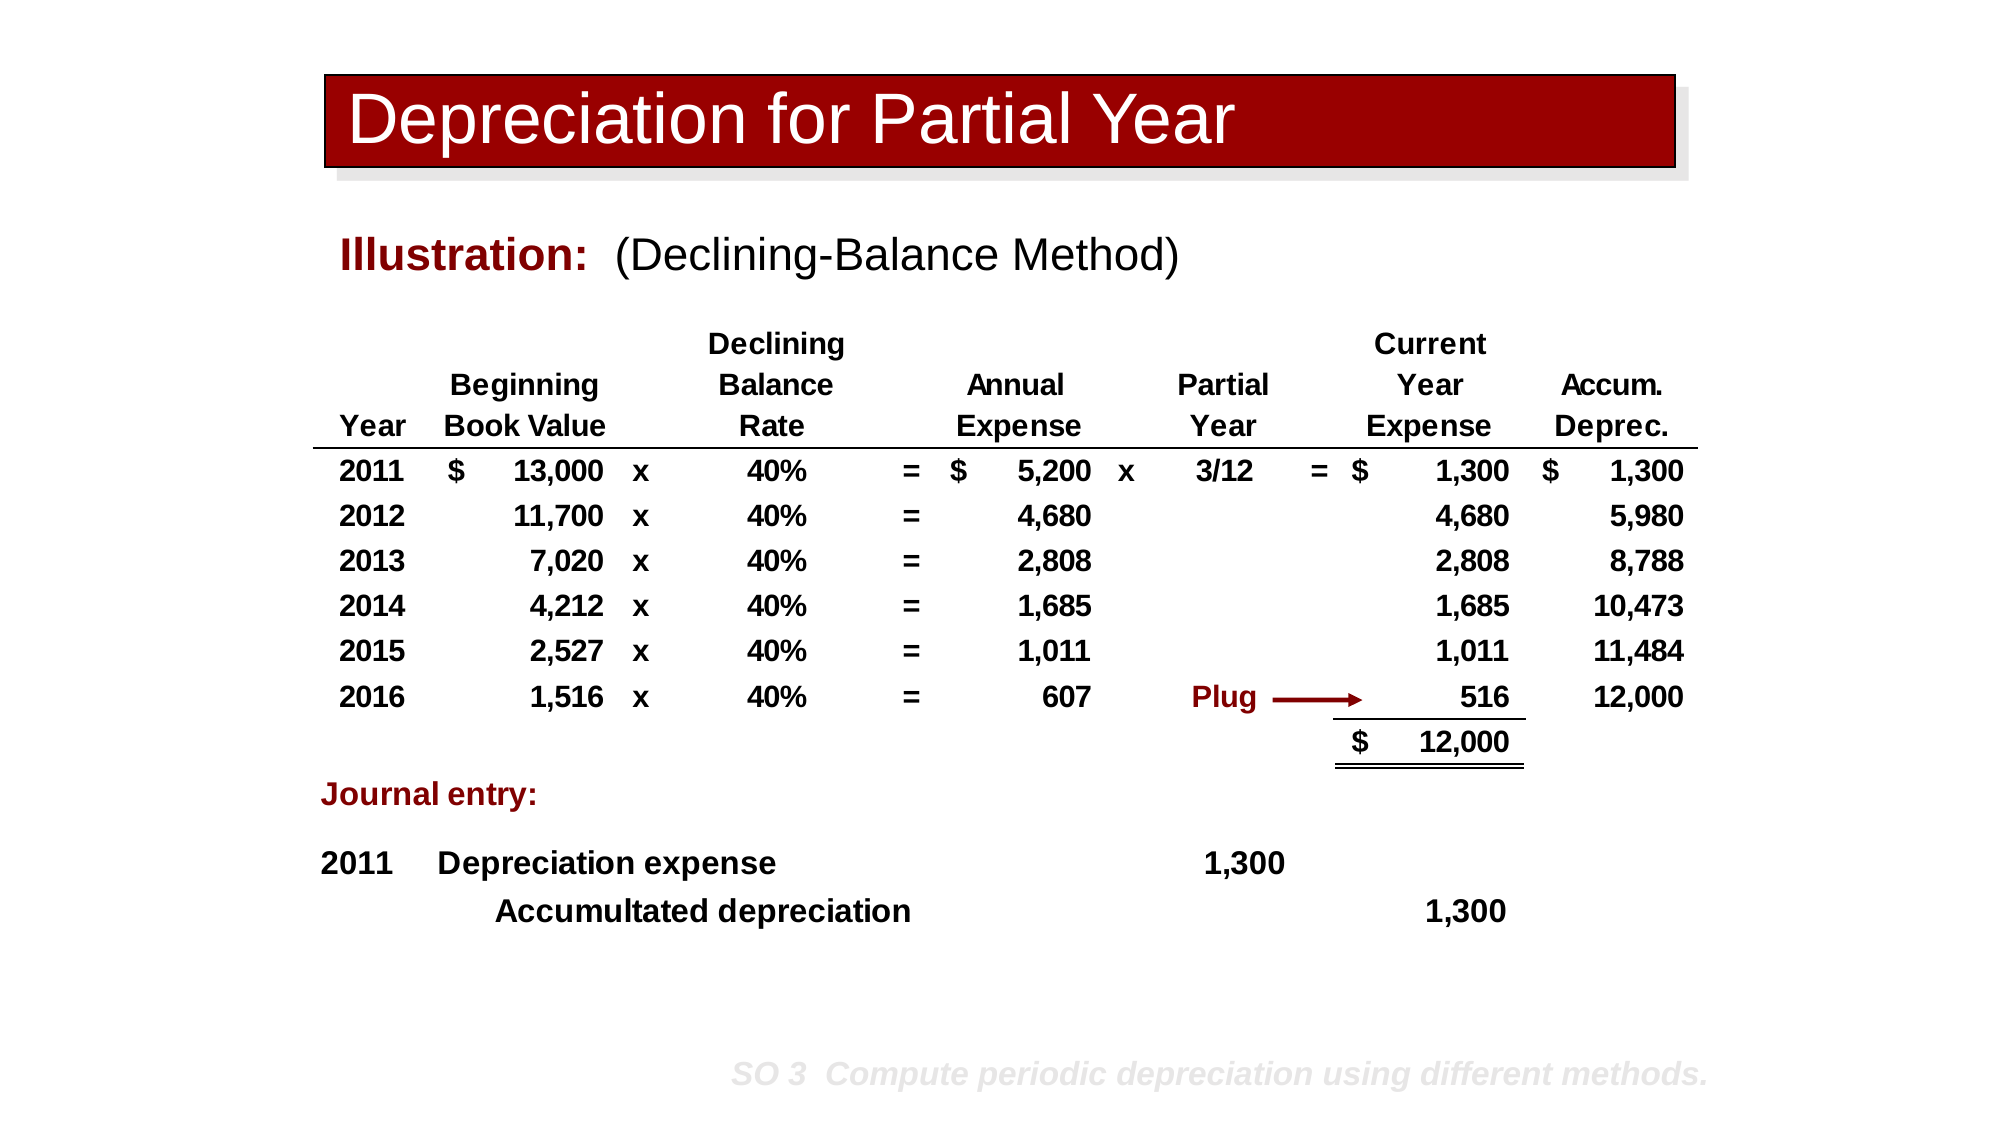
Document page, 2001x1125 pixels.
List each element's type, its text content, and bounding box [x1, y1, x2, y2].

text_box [312, 320, 1700, 938]
text_box SO 3 Compute periodic depreciation using different methods. [462, 1044, 1725, 1100]
text_box Illustration: (Declining-Balance Method) [324, 214, 1663, 287]
title Depreciation for Partial Year [324, 75, 1675, 167]
